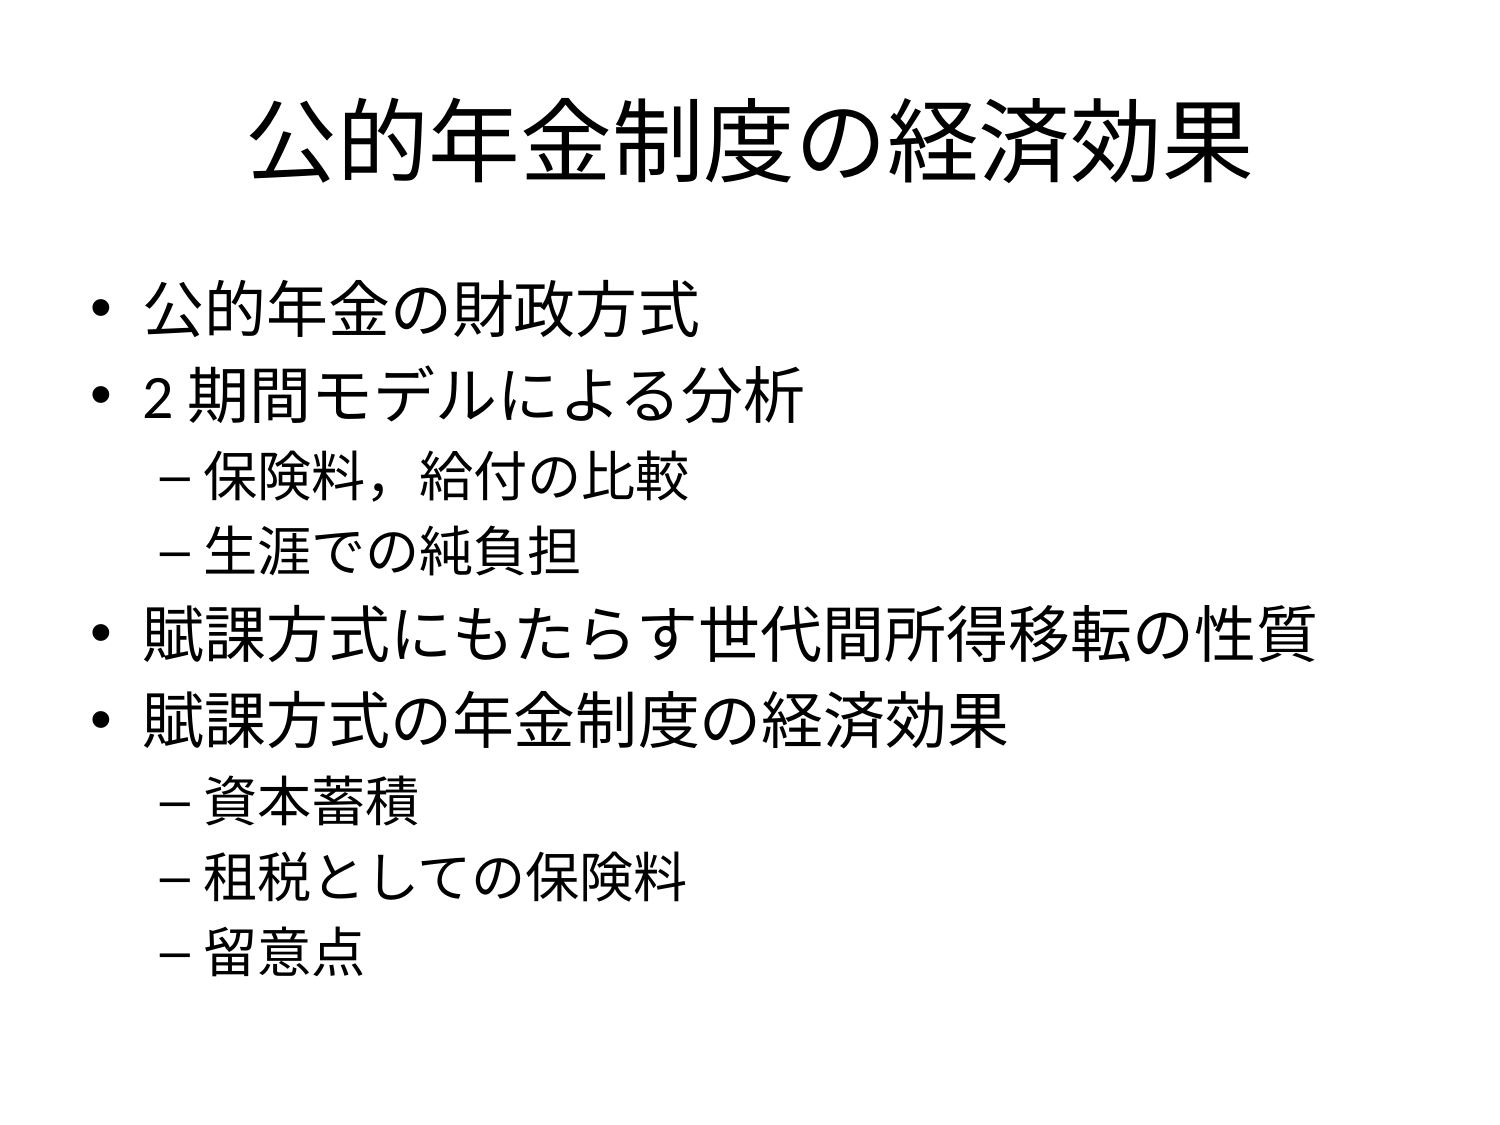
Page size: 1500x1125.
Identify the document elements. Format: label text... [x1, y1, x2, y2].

list 公的年金の財政方式 2期間モデルによる分析 保険料，給付の比較 生涯での純負担 賦課方式にもたらす世代間所得移転の性質 賦課方式の年金制度の経済効果 資本蓄積 租税としての保険料 留意点 [75, 262, 1425, 1005]
title 公的年金制度の経済効果 [75, 45, 1425, 233]
